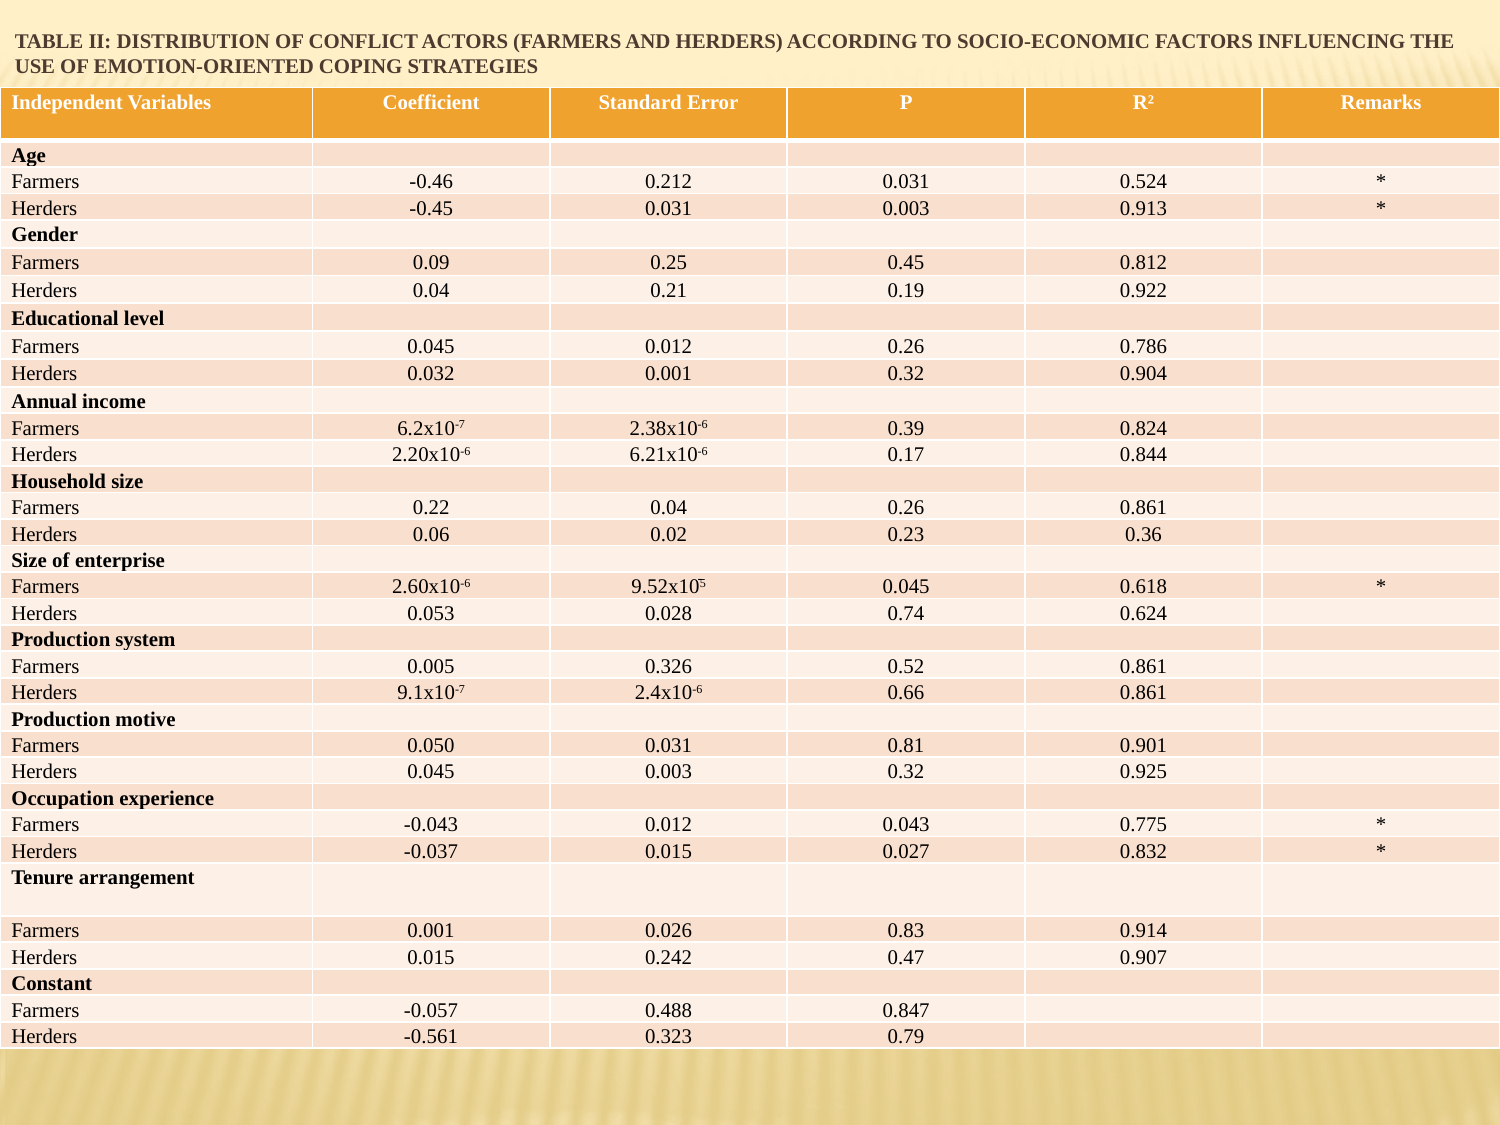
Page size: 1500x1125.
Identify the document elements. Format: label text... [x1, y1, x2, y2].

table_cell Occupation experience [1, 784, 312, 809]
table_cell 0.050 [313, 732, 549, 756]
table_cell 0.74 [788, 599, 1024, 624]
table_cell 0.031 [788, 168, 1024, 193]
table_cell 0.242 [551, 943, 786, 968]
table_cell 0.488 [551, 996, 786, 1021]
table_cell Farmers [1, 249, 312, 275]
table_cell 0.25 [551, 249, 786, 275]
table_cell [1026, 467, 1261, 492]
table_cell 0.17 [788, 441, 1024, 465]
table_cell Herders [1, 943, 312, 968]
table_cell [551, 705, 786, 730]
table_cell [788, 864, 1024, 915]
table_cell [1263, 626, 1499, 650]
table_cell 0.045 [313, 758, 549, 783]
table_cell 0.19 [788, 276, 1024, 302]
table_cell [788, 143, 1024, 166]
table_cell [1263, 388, 1499, 412]
table_cell [1263, 599, 1499, 624]
table_cell [1263, 249, 1499, 275]
table_cell [1026, 970, 1261, 994]
table_cell Tenure arrangement [1, 864, 312, 915]
table_cell 0.847 [788, 996, 1024, 1021]
table_cell 0.26 [788, 332, 1024, 358]
table_cell [313, 143, 549, 166]
table_cell 0.04 [313, 276, 549, 302]
table_cell 0.52 [788, 652, 1024, 677]
table_cell [1263, 546, 1499, 571]
table_cell Farmers [1, 811, 312, 836]
table_cell [1026, 143, 1261, 166]
table_cell [551, 388, 786, 412]
table_cell 0.22 [313, 493, 549, 518]
table_cell Constant [1, 970, 312, 994]
table_cell 0.26 [788, 493, 1024, 518]
table_cell [1263, 943, 1499, 968]
table_cell 0.832 [1026, 837, 1261, 862]
table_cell [1026, 1023, 1261, 1047]
table_cell [1026, 996, 1261, 1021]
table_cell 0.001 [551, 360, 786, 386]
table_cell [788, 221, 1024, 247]
table_cell 0.003 [788, 194, 1024, 219]
table_cell 0.015 [551, 837, 786, 862]
table_cell [1263, 652, 1499, 677]
table_cell Gender [1, 221, 312, 247]
table_cell [313, 388, 549, 412]
table_cell 0.907 [1026, 943, 1261, 968]
table_cell 0.812 [1026, 249, 1261, 275]
table_cell Farmers [1, 414, 312, 439]
table_cell 0.36 [1026, 520, 1261, 545]
table_cell [788, 388, 1024, 412]
table_cell 0.861 [1026, 679, 1261, 703]
table_cell Herders [1, 679, 312, 703]
table_cell 0.913 [1026, 194, 1261, 219]
table_cell Herders [1, 599, 312, 624]
table_cell 0.81 [788, 732, 1024, 756]
table_cell [313, 864, 549, 915]
table_cell -0.057 [313, 996, 549, 1021]
table_cell 0.04 [551, 493, 786, 518]
table_cell * [1263, 811, 1499, 836]
table_cell [1263, 864, 1499, 915]
table_cell [788, 970, 1024, 994]
table_cell [1026, 546, 1261, 571]
table_header Remarks [1263, 88, 1499, 138]
table_cell Herders [1, 276, 312, 302]
table_cell -0.45 [313, 194, 549, 219]
table_cell 6.21x10-6 [551, 441, 786, 465]
table_cell [551, 970, 786, 994]
table_cell [551, 467, 786, 492]
table_cell [1263, 784, 1499, 809]
table_cell Herders [1, 520, 312, 545]
table_cell * [1263, 168, 1499, 193]
table_cell 0.028 [551, 599, 786, 624]
table_cell 9.52x10ֿ5 [551, 573, 786, 598]
table_cell [788, 546, 1024, 571]
table_cell [1026, 626, 1261, 650]
table_cell 0.32 [788, 360, 1024, 386]
table_cell 2.4x10-6 [551, 679, 786, 703]
table_cell [1263, 705, 1499, 730]
table_cell [313, 626, 549, 650]
table_cell 0.904 [1026, 360, 1261, 386]
table_header R² [1026, 88, 1261, 138]
table_cell 0.005 [313, 652, 549, 677]
table_cell 0.027 [788, 837, 1024, 862]
table_cell Household size [1, 467, 312, 492]
table_cell 0.83 [788, 917, 1024, 941]
table_cell Farmers [1, 996, 312, 1021]
table_cell 0.015 [313, 943, 549, 968]
table_cell 2.38x10-6 [551, 414, 786, 439]
table_cell [788, 705, 1024, 730]
table_cell [1026, 784, 1261, 809]
table_cell [313, 304, 549, 330]
table_cell 0.043 [788, 811, 1024, 836]
table_cell [1026, 864, 1261, 915]
table_cell [1263, 467, 1499, 492]
table_cell Herders [1, 758, 312, 783]
table_cell 0.026 [551, 917, 786, 941]
table_header Standard Error [551, 88, 786, 138]
table_cell 0.031 [551, 194, 786, 219]
table_cell Farmers [1, 732, 312, 756]
table_header P [788, 88, 1024, 138]
table_cell 0.09 [313, 249, 549, 275]
table_cell [788, 304, 1024, 330]
table_cell [551, 221, 786, 247]
table_cell [551, 784, 786, 809]
table_cell [1263, 493, 1499, 518]
table_cell Farmers [1, 332, 312, 358]
table_cell [1263, 221, 1499, 247]
table_cell [1263, 304, 1499, 330]
table_cell Herders [1, 1023, 312, 1047]
table_cell [551, 864, 786, 915]
table_cell -0.037 [313, 837, 549, 862]
table_cell 0.861 [1026, 652, 1261, 677]
table_cell 0.323 [551, 1023, 786, 1047]
table_cell 0.001 [313, 917, 549, 941]
table_cell 0.031 [551, 732, 786, 756]
table_cell [788, 467, 1024, 492]
table_cell [1263, 970, 1499, 994]
table_cell Farmers [1, 573, 312, 598]
table_cell * [1263, 837, 1499, 862]
table_cell [313, 467, 549, 492]
table_cell -0.46 [313, 168, 549, 193]
table_cell 0.012 [551, 811, 786, 836]
table_cell [1263, 143, 1499, 166]
table_cell 9.1x10-7 [313, 679, 549, 703]
title Table II: Distribution of Conflict Actors (Farmers and Herders) according to Socio-economic Factors influencing the use of Emotion-oriented Coping Strategies [0, 0, 1500, 87]
table_cell 0.47 [788, 943, 1024, 968]
table_cell 0.045 [788, 573, 1024, 598]
table_cell [551, 626, 786, 650]
table_cell 2.60x10-6 [313, 573, 549, 598]
table_cell [313, 546, 549, 571]
table_cell 0.618 [1026, 573, 1261, 598]
table_cell 0.524 [1026, 168, 1261, 193]
table_cell [1026, 388, 1261, 412]
table_cell 0.79 [788, 1023, 1024, 1047]
table_cell [313, 705, 549, 730]
table_cell [1263, 332, 1499, 358]
table_cell 0.003 [551, 758, 786, 783]
table_cell [551, 143, 786, 166]
table_cell 6.2x10-7 [313, 414, 549, 439]
table_cell [1263, 414, 1499, 439]
table_cell Farmers [1, 652, 312, 677]
table_cell [1263, 360, 1499, 386]
table_cell Herders [1, 194, 312, 219]
table_cell -0.561 [313, 1023, 549, 1047]
table_cell 0.326 [551, 652, 786, 677]
table_cell 0.925 [1026, 758, 1261, 783]
table_cell 0.06 [313, 520, 549, 545]
table_cell * [1263, 573, 1499, 598]
table_cell [313, 970, 549, 994]
table_cell [1263, 276, 1499, 302]
table_cell [551, 304, 786, 330]
table_cell [1263, 441, 1499, 465]
table_cell 0.21 [551, 276, 786, 302]
table_cell [788, 784, 1024, 809]
table_cell Size of enterprise [1, 546, 312, 571]
table_cell 0.032 [313, 360, 549, 386]
table_cell 0.045 [313, 332, 549, 358]
table_cell Age [1, 143, 312, 166]
table_cell 0.66 [788, 679, 1024, 703]
table_cell 0.786 [1026, 332, 1261, 358]
table_cell Annual income [1, 388, 312, 412]
table_cell [313, 784, 549, 809]
table_cell [1263, 758, 1499, 783]
table_cell 0.23 [788, 520, 1024, 545]
table_header Coefficient [313, 88, 549, 138]
table_cell Herders [1, 360, 312, 386]
table_cell Educational level [1, 304, 312, 330]
table_cell -0.043 [313, 811, 549, 836]
table_cell Farmers [1, 917, 312, 941]
table_cell Herders [1, 837, 312, 862]
table_cell [1263, 1023, 1499, 1047]
table_cell [1026, 304, 1261, 330]
table_cell [313, 221, 549, 247]
table_cell 2.20x10-6 [313, 441, 549, 465]
table_cell 0.32 [788, 758, 1024, 783]
table_cell 0.39 [788, 414, 1024, 439]
table_cell * [1263, 194, 1499, 219]
table_header Independent Variables [1, 88, 312, 138]
table_cell Production motive [1, 705, 312, 730]
table_cell [1263, 679, 1499, 703]
table_cell Herders [1, 441, 312, 465]
table_cell 0.012 [551, 332, 786, 358]
table_cell 0.624 [1026, 599, 1261, 624]
table_cell [788, 626, 1024, 650]
table_cell 0.45 [788, 249, 1024, 275]
table_cell 0.844 [1026, 441, 1261, 465]
table_cell [1026, 705, 1261, 730]
table_cell [1263, 732, 1499, 756]
table_cell Production system [1, 626, 312, 650]
table_cell Farmers [1, 168, 312, 193]
table_cell 0.901 [1026, 732, 1261, 756]
table_cell 0.922 [1026, 276, 1261, 302]
table_cell [1263, 996, 1499, 1021]
table_cell [1026, 221, 1261, 247]
table_cell 0.053 [313, 599, 549, 624]
table_cell 0.824 [1026, 414, 1261, 439]
table_cell 0.861 [1026, 493, 1261, 518]
table_cell [1263, 917, 1499, 941]
table_cell 0.775 [1026, 811, 1261, 836]
table_cell Farmers [1, 493, 312, 518]
table_cell 0.02 [551, 520, 786, 545]
table_cell 0.212 [551, 168, 786, 193]
table_cell [551, 546, 786, 571]
table_cell 0.914 [1026, 917, 1261, 941]
table_cell [1263, 520, 1499, 545]
